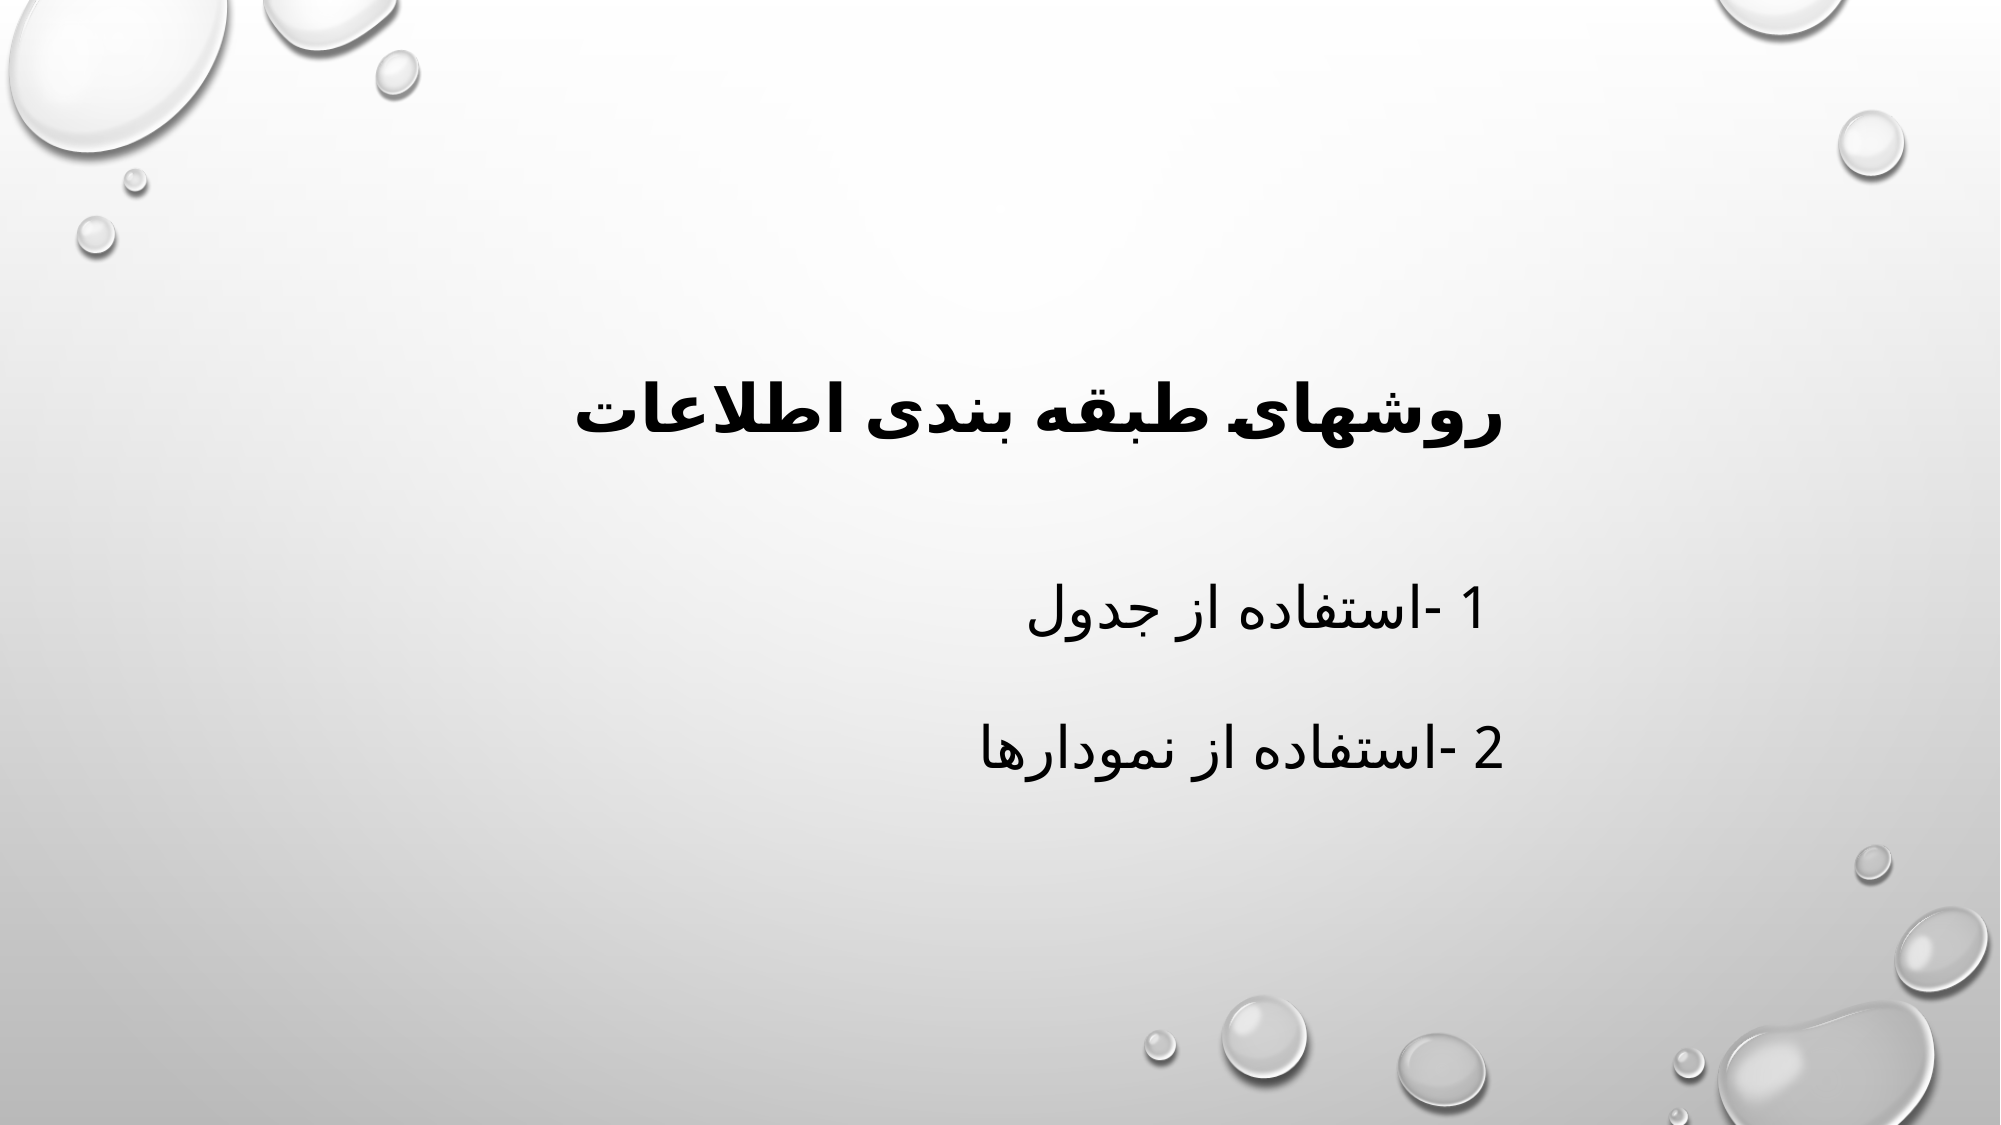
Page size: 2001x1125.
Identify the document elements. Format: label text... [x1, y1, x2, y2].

picture [0, 0, 2000, 1125]
text_box روشهای طبقه بندی اطلاعات 1 -استفاده از جدول 2 -استفاده از نمودارها [474, 357, 1521, 788]
